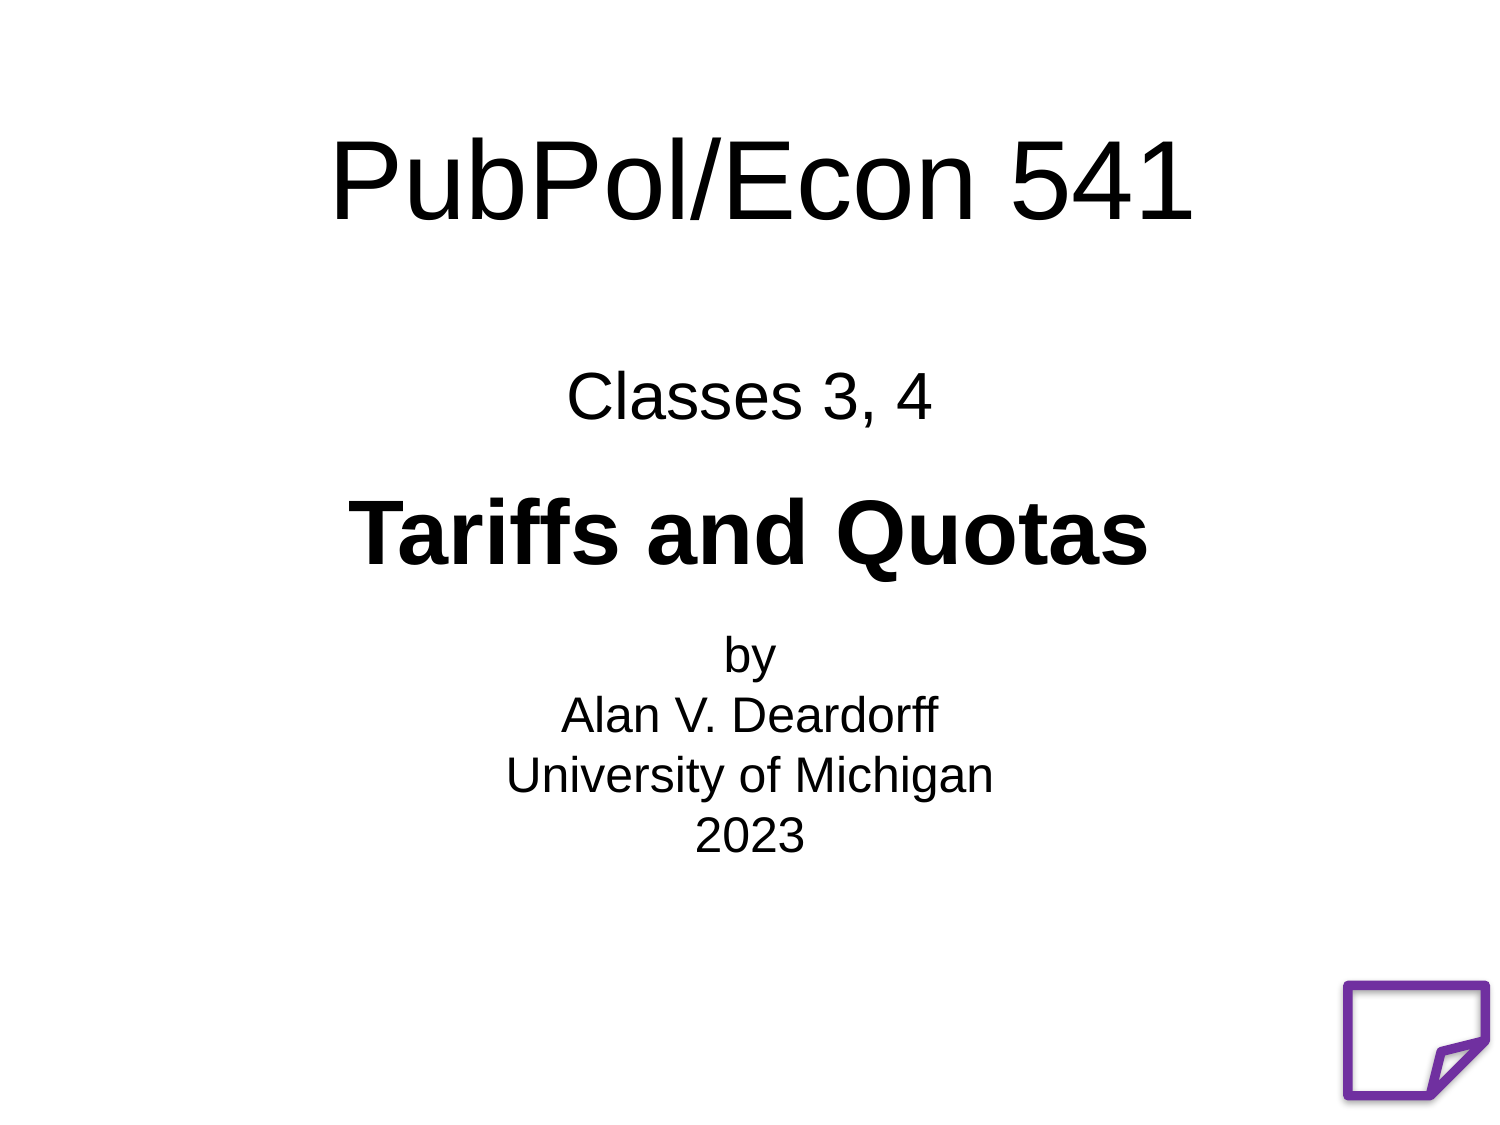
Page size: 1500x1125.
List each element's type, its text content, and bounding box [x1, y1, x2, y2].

subtitle PubPol/Econ 541 [237, 99, 1288, 276]
text_box Ph0=Pf0 [1433, 1043, 1480, 1090]
title Classes 3, 4 Tariffs and Quotas by Alan V. Deardorff University of Michigan 2023 [112, 487, 1388, 729]
text_box [1347, 984, 1487, 1097]
